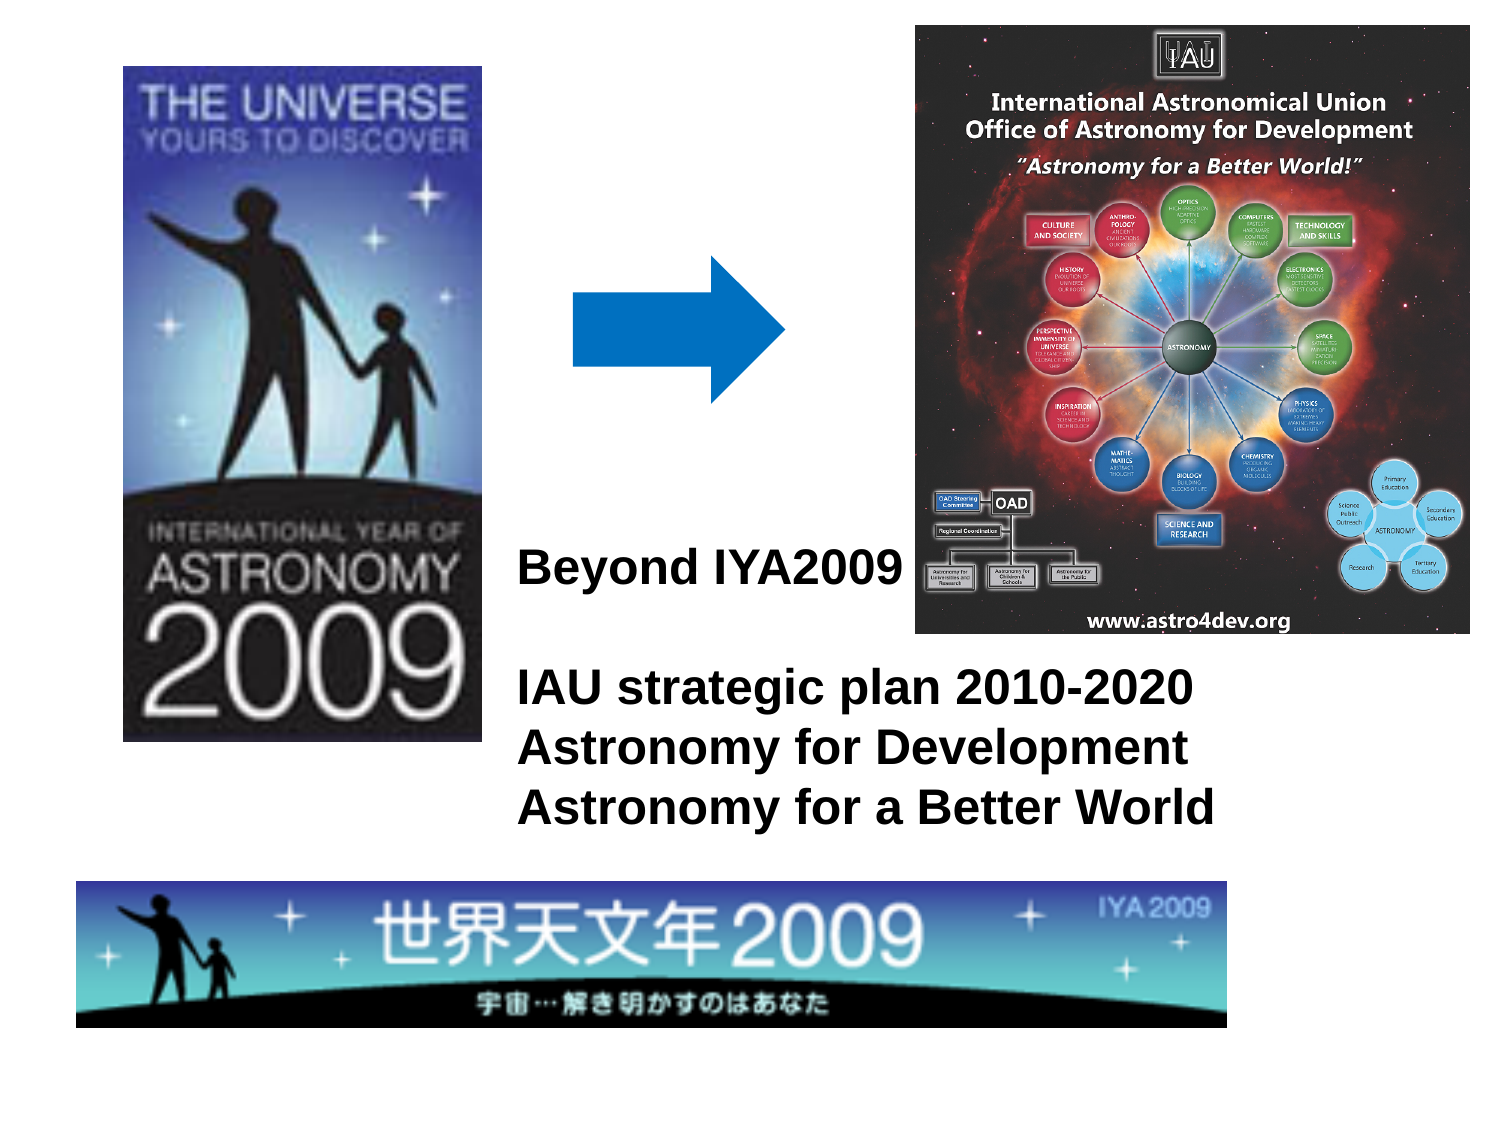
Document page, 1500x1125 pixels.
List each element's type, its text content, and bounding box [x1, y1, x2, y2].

text_box [570, 253, 788, 406]
picture [915, 25, 1470, 634]
picture [76, 881, 1227, 1029]
picture [123, 66, 482, 742]
text_box Beyond IYA2009 IAU strategic plan 2010-2020 Astronomy for Development Astronomy for a Better World [501, 527, 1329, 842]
